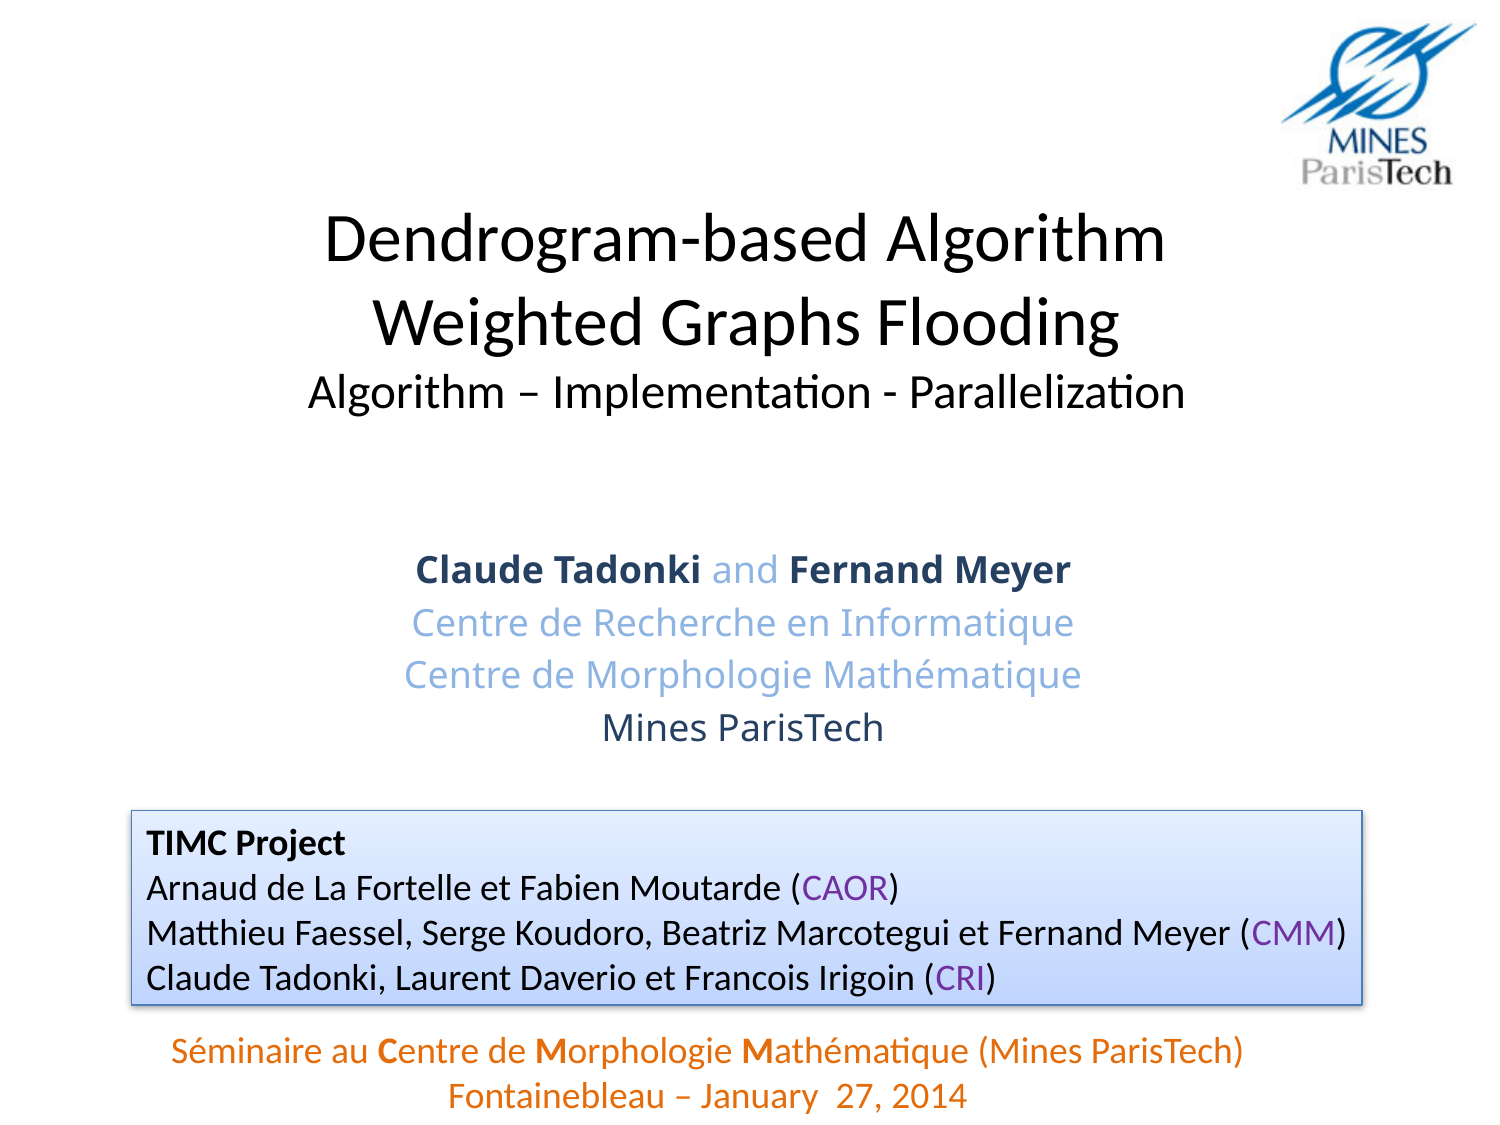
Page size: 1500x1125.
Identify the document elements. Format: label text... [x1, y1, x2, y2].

text_box Séminaire au Centre de Morphologie Mathématique (Mines ParisTech) Fontainebleau – January 27, 2014 [156, 1018, 1260, 1124]
picture [1281, 18, 1478, 192]
text_box TIMC Project Arnaud de La Fortelle et Fabien Moutarde (CAOR) Matthieu Faessel, Serge Koudoro, Beatriz Marcotegui et Fernand Meyer (CMM) Claude Tadonki, Laurent Daverio et Francois Irigoin (CRI) [131, 810, 1363, 1006]
subtitle Claude Tadonki and Fernand Meyer Centre de Recherche en Informatique Centre de Morphologie Mathématique Mines ParisTech [218, 538, 1269, 808]
title Dendrogram-based Algorithm Weighted Graphs Flooding Algorithm – Implementation - Parallelization [38, 184, 1456, 426]
